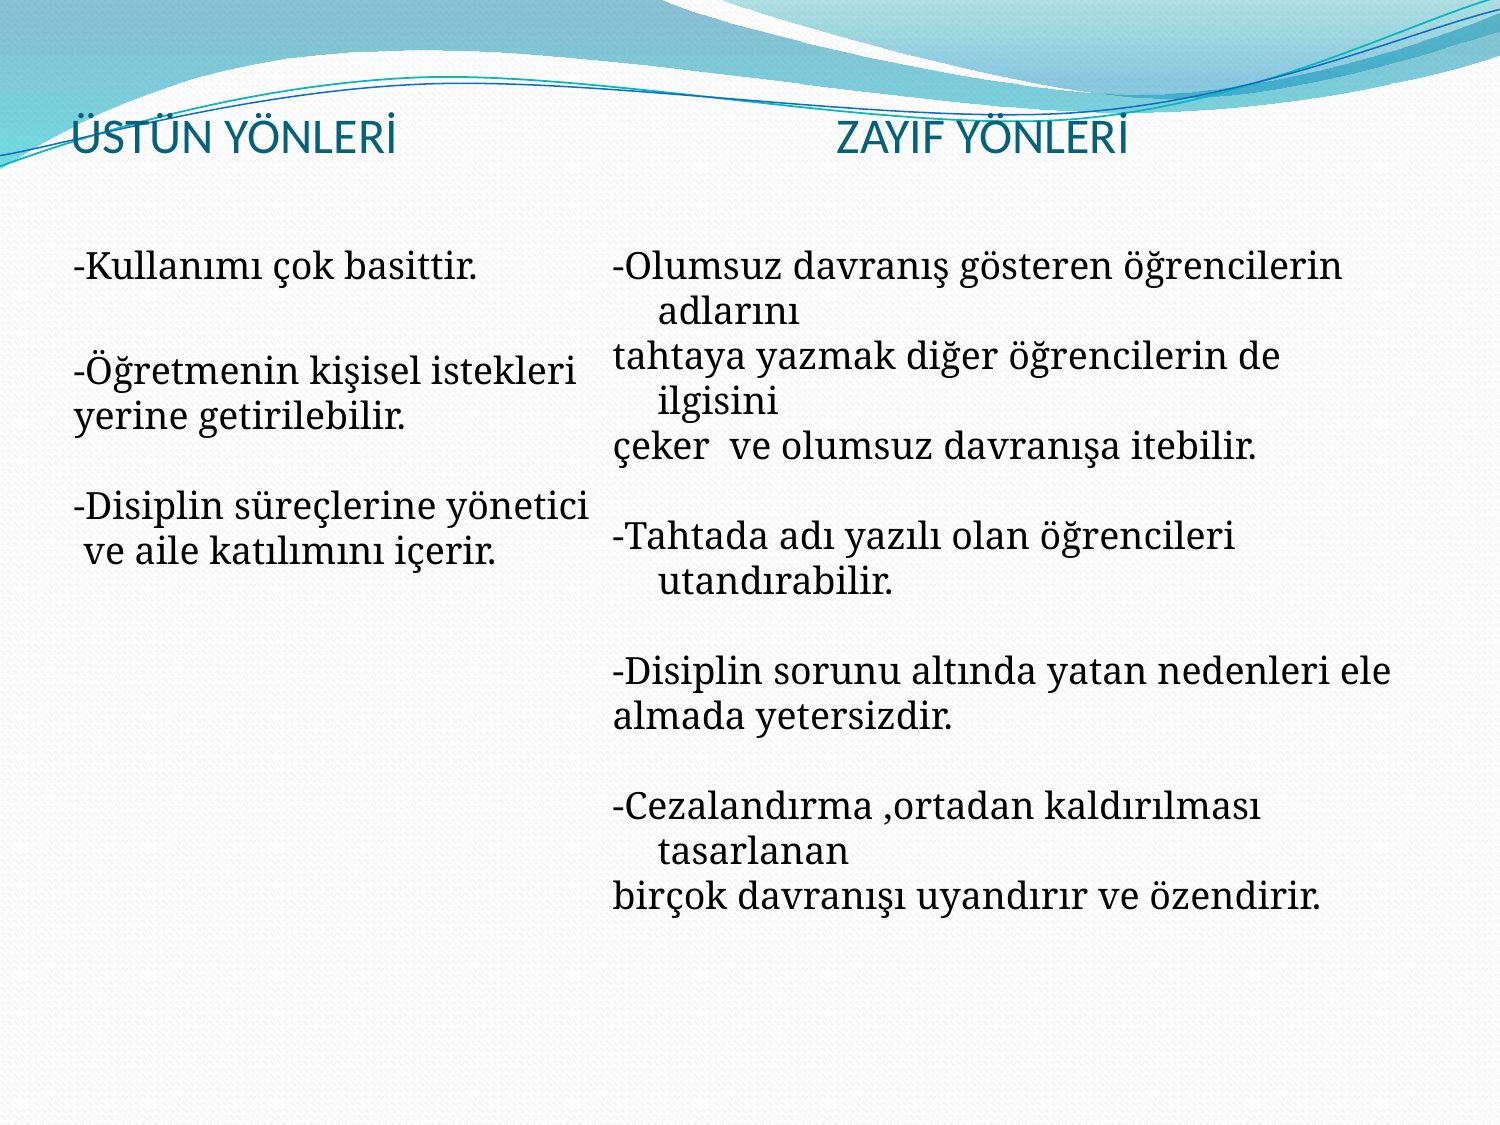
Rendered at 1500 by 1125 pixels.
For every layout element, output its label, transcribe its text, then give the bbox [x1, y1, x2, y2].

list -Kullanımı çok basittir. -Öğretmenin kişisel istekleri yerine getirilebilir. -Disiplin süreçlerine yönetici ve aile katılımını içerir. [58, 234, 597, 1033]
title ÜSTÜN YÖNLERİ ZAYIF YÖNLERİ [70, 23, 1421, 165]
list -Olumsuz davranış gösteren öğrencilerin adlarını tahtaya yazmak diğer öğrencilerin de ilgisini çeker ve olumsuz davranışa itebilir. -Tahtada adı yazılı olan öğrencileri utandırabilir. -Disiplin sorunu altında yatan nedenleri ele almada yetersizdir. -Cezalandırma ,ortadan kaldırılması tasarlanan birçok davranışı uyandırır ve özendirir. [597, 234, 1426, 1043]
